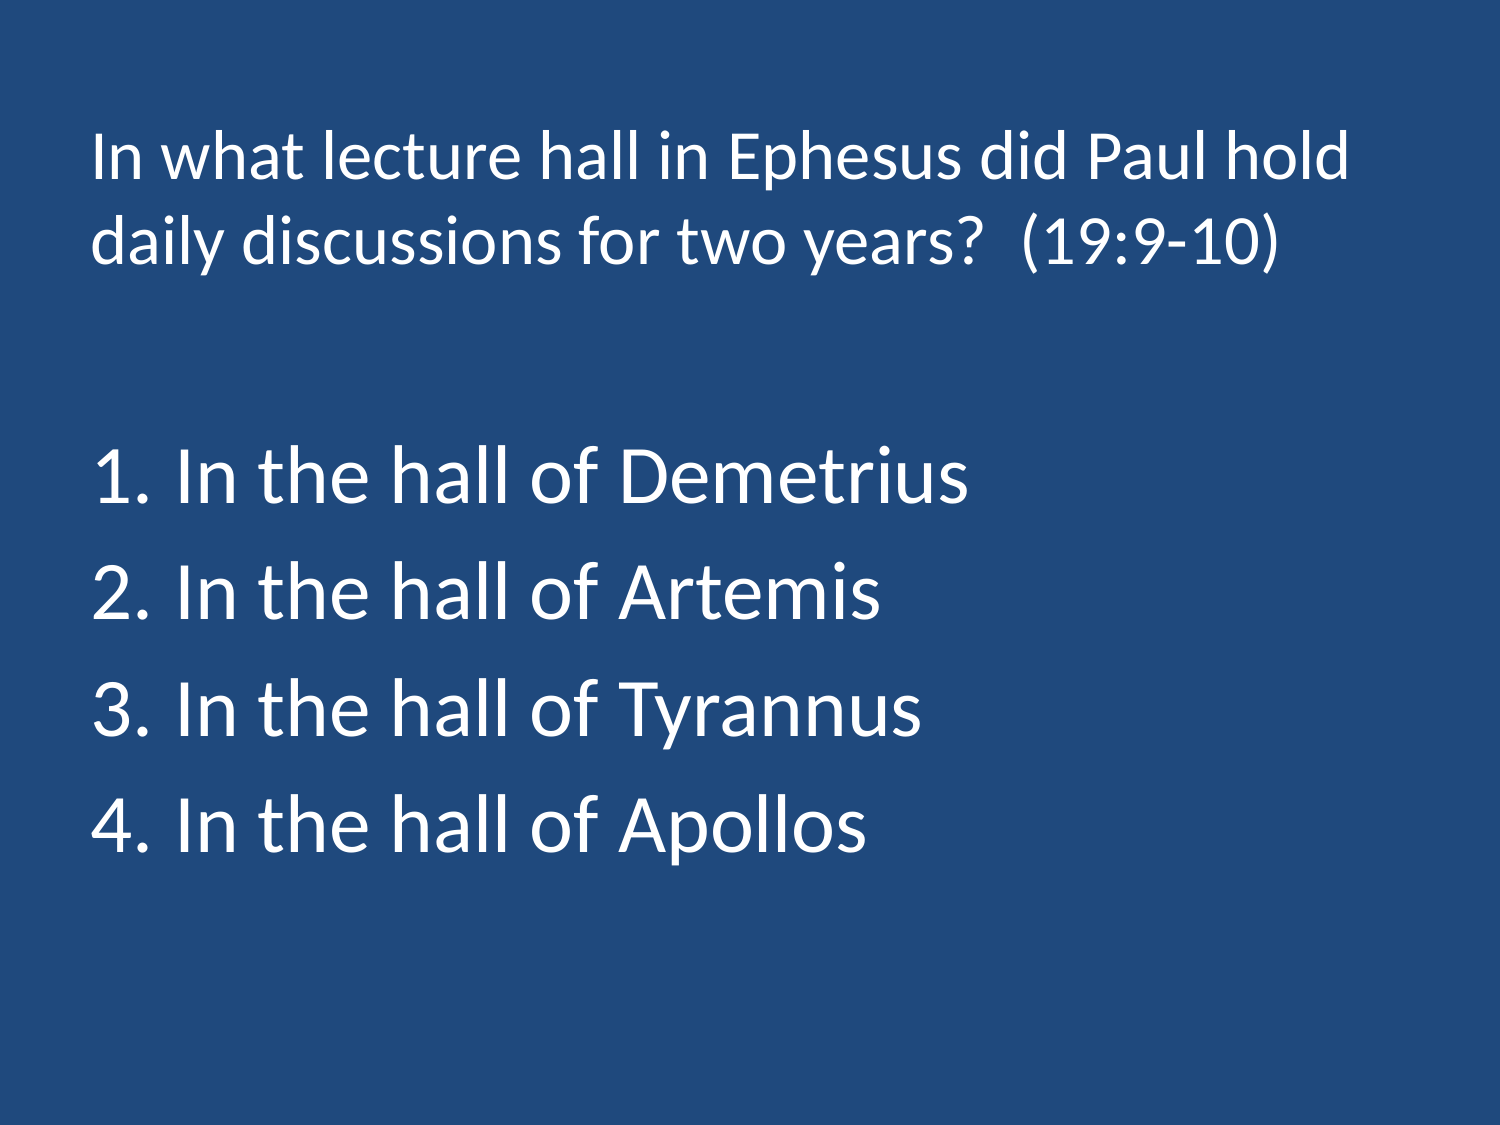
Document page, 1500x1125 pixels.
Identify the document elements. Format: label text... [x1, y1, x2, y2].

list In the hall of Demetrius In the hall of Artemis In the hall of Tyrannus In the hall of Apollos [75, 412, 1425, 1005]
title In what lecture hall in Ephesus did Paul hold daily discussions for two years? (19:9-10) [75, 99, 1425, 288]
